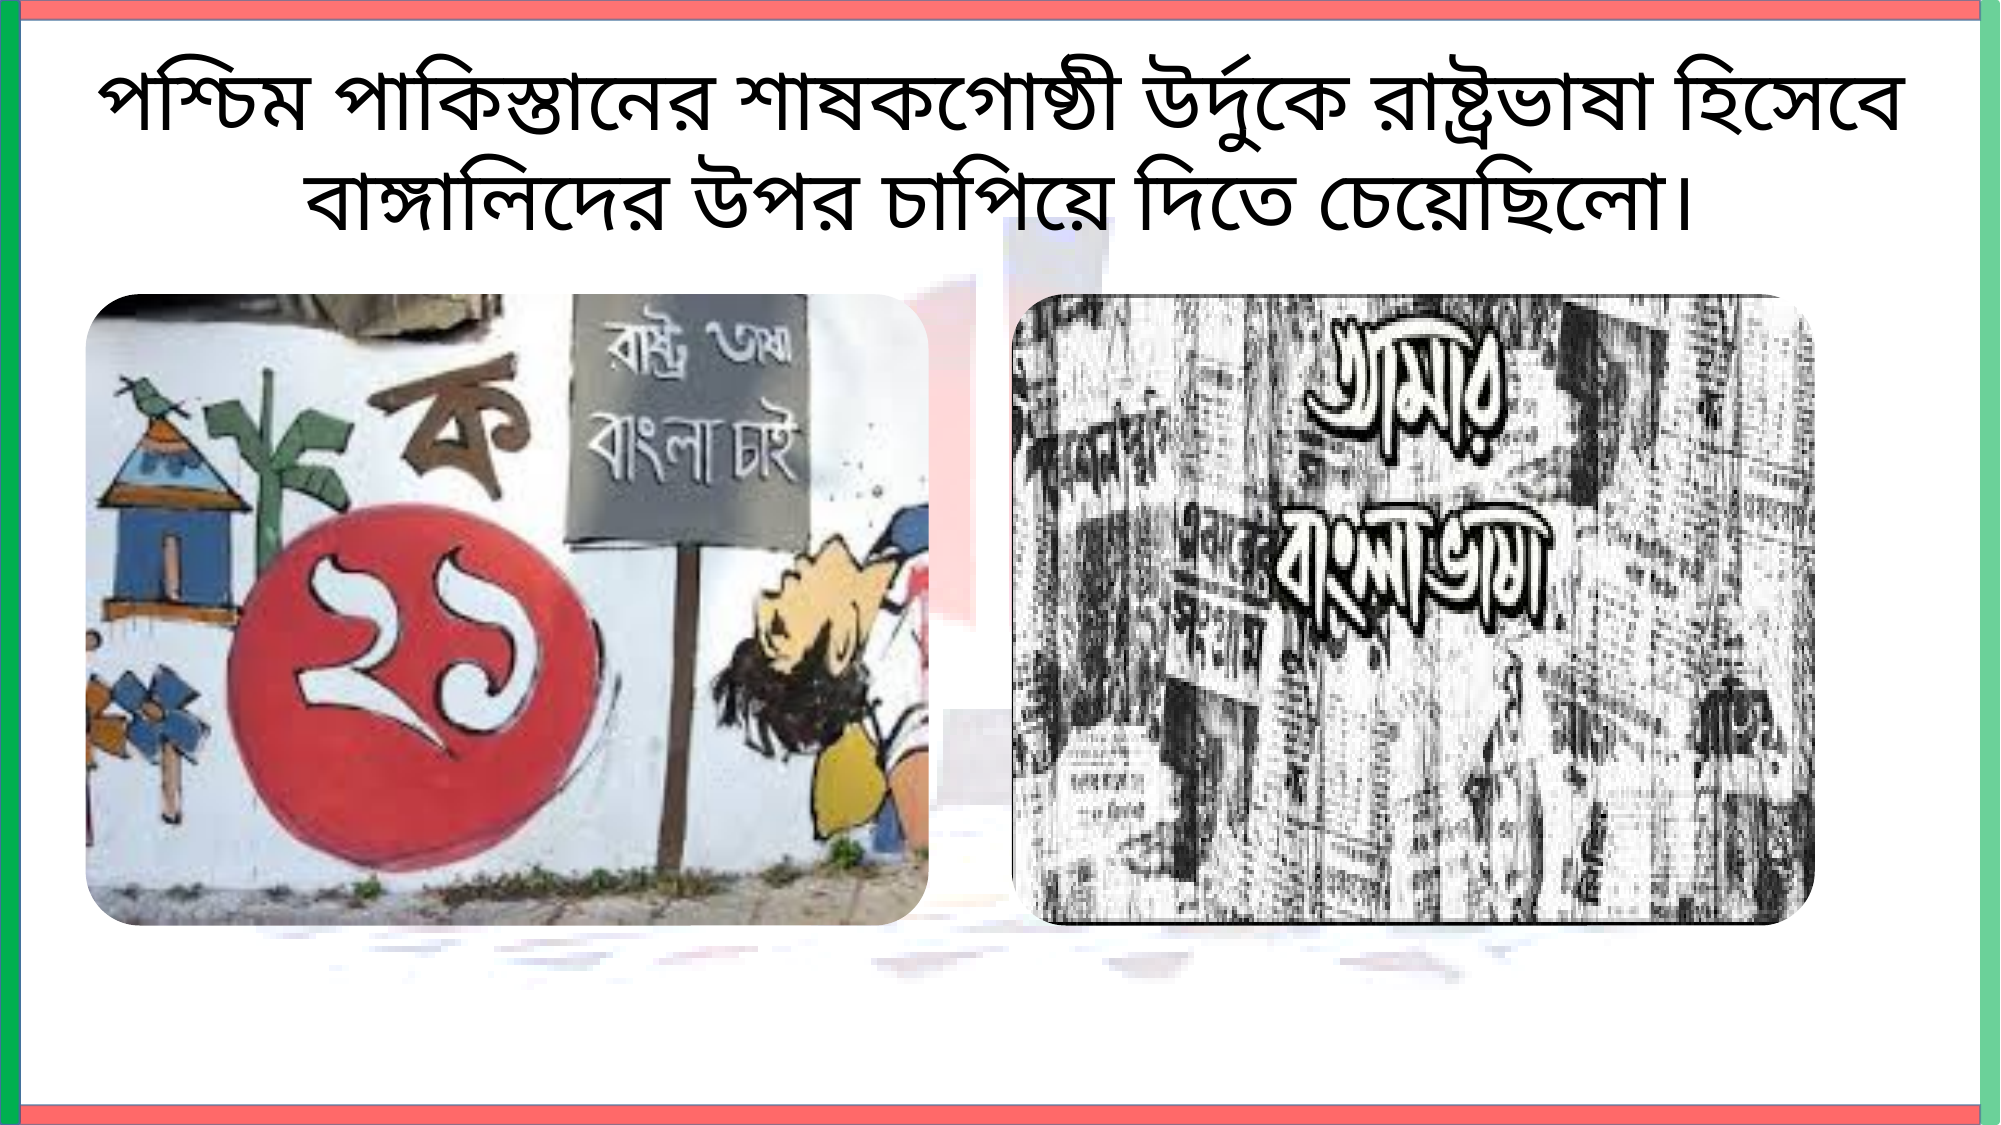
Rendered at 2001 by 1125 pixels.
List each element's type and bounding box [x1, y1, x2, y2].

text_box [0, 0, 2000, 1125]
picture [19, 19, 1981, 1106]
